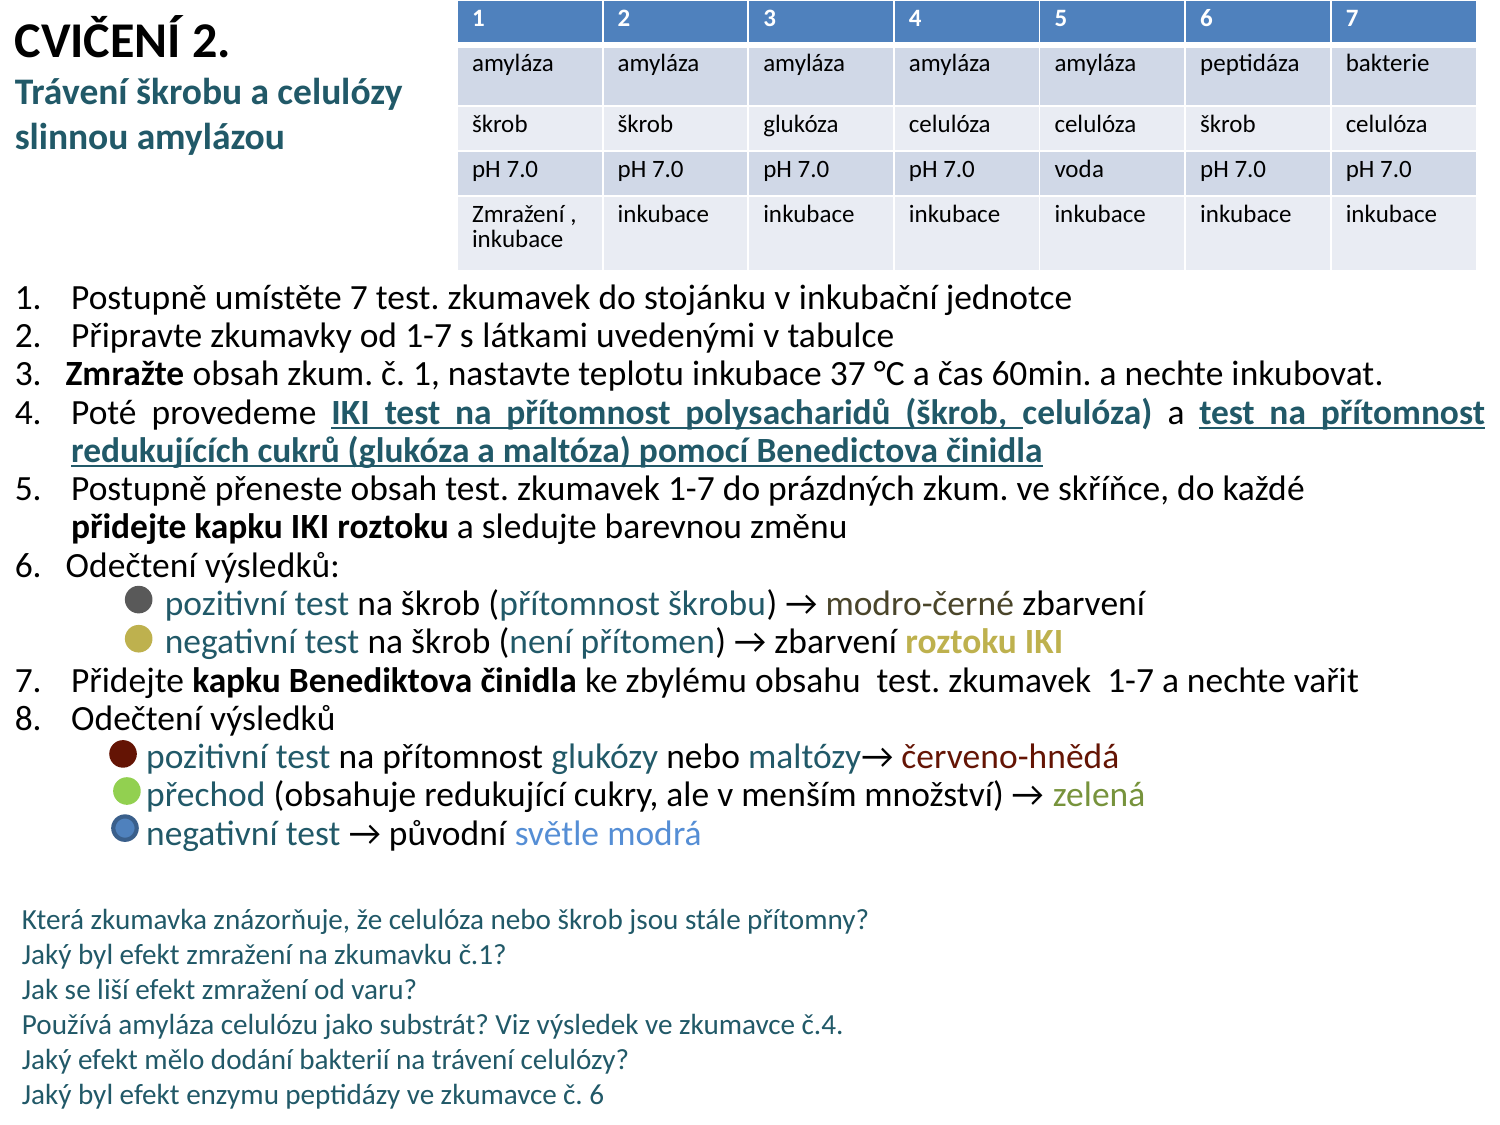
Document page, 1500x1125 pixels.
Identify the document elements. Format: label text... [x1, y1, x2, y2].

table_cell pH 7.0 [458, 152, 602, 195]
table_cell pH 7.0 [895, 152, 1039, 195]
table_cell celulóza [1040, 107, 1184, 150]
text_box [109, 740, 137, 768]
table_cell amyláza [749, 48, 893, 105]
table_cell amyláza [1040, 48, 1184, 105]
table_cell inkubace [895, 197, 1039, 270]
table_cell škrob [1186, 107, 1330, 150]
text_box CVIČENÍ 2. Trávení škrobu a celulózy slinnou amylázou Postupně umístěte 7 test. zkumavek do stojánku v inkubační jednotce Připravte zkumavky od 1-7 s látkami uvedenými v tabulce 3. Zmražte obsah zkum. č. 1, nastavte teplotu inkubace 37 °C a čas 60min. a nechte inkubovat. Poté provedeme IKI test na přítomnost polysacharidů (škrob, celulóza) a test na přítomnost redukujících cukrů (glukóza a maltóza) pomocí Benedictova činidla Postupně přeneste obsah test. zkumavek 1-7 do prázdných zkum. ve skříňce, do každé přidejte kapku IKI roztoku a sledujte barevnou změnu 6. Odečtení výsledků: pozitivní test na škrob (přítomnost škrobu) → modro-černé zbarvení negativní test na škrob (není přítomen) → zbarvení roztoku IKI Přidejte kapku Benediktova činidla ke zbylému obsahu test. zkumavek 1-7 a nechte vařit Odečtení výsledků pozitivní test na přítomnost glukózy nebo maltózy→ červeno-hnědá přechod (obsahuje redukující cukry, ale v menším množství) → zelená negativní test → původní světle modrá [0, 0, 1500, 941]
table_cell inkubace [1186, 197, 1330, 270]
table_header 4 [895, 1, 1039, 42]
table_cell škrob [604, 107, 747, 150]
text_box [113, 777, 141, 805]
table_cell celulóza [895, 107, 1039, 150]
table_cell glukóza [749, 107, 893, 150]
table_cell pH 7.0 [1186, 152, 1330, 195]
table_cell pH 7.0 [604, 152, 747, 195]
text_box [111, 814, 139, 842]
table_cell inkubace [1332, 197, 1476, 270]
table_cell celulóza [1332, 107, 1476, 150]
table_header 5 [1040, 1, 1184, 42]
table_header 7 [1332, 1, 1476, 42]
table_header 2 [604, 1, 747, 42]
text_box [124, 585, 153, 614]
table_cell amyláza [895, 48, 1039, 105]
table_cell inkubace [749, 197, 893, 270]
table_cell voda [1040, 152, 1184, 195]
table_header 6 [1186, 1, 1330, 42]
table_cell amyláza [604, 48, 747, 105]
table_header 1 [458, 1, 602, 42]
table_cell amyláza [458, 48, 602, 105]
table_cell bakterie [1332, 48, 1476, 105]
table_header 3 [749, 1, 893, 42]
table_cell inkubace [1040, 197, 1184, 270]
table_cell škrob [458, 107, 602, 150]
text_box [124, 624, 153, 653]
table_cell pH 7.0 [749, 152, 893, 195]
table_cell peptidáza [1186, 48, 1330, 105]
text_box Která zkumavka znázorňuje, že celulóza nebo škrob jsou stále přítomny? Jaký byl efekt zmražení na zkumavku č.1? Jak se liší efekt zmražení od varu? Používá amyláza celulózu jako substrát? Viz výsledek ve zkumavce č.4. Jaký efekt mělo dodání bakterií na trávení celulózy? Jaký byl efekt enzymu peptidázy ve zkumavce č. 6 [7, 893, 885, 1118]
table_cell pH 7.0 [1332, 152, 1476, 195]
table_cell inkubace [604, 197, 747, 270]
table_cell Zmražení , inkubace [458, 197, 602, 270]
